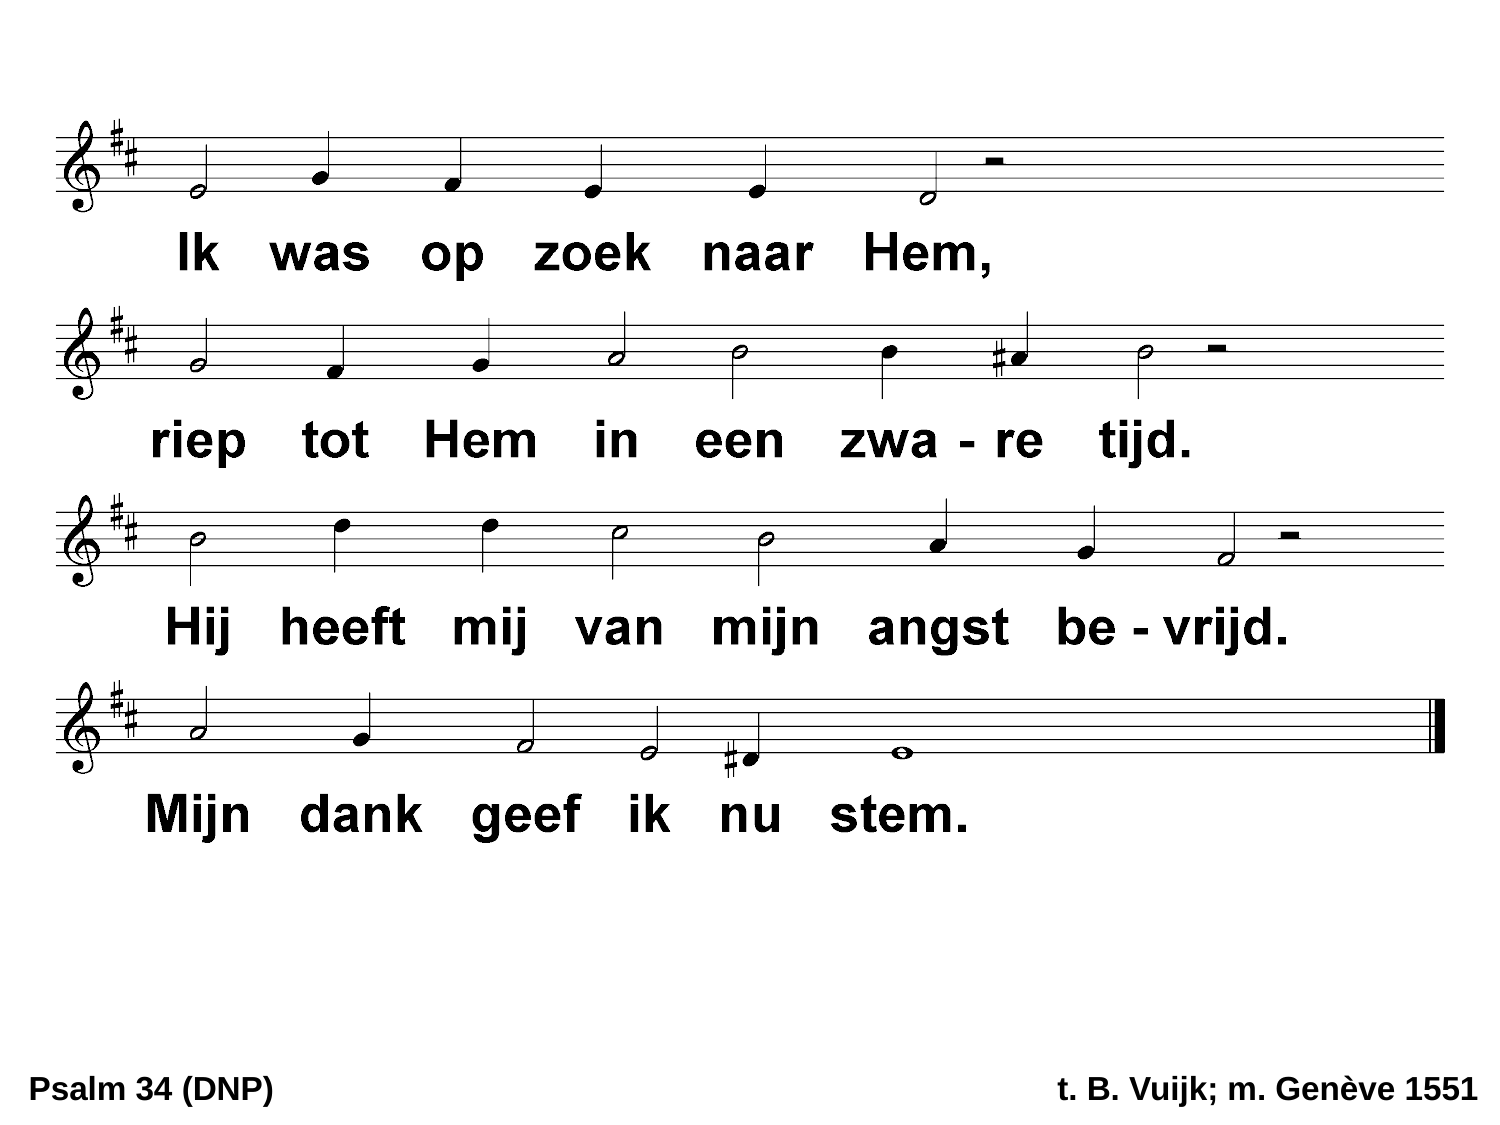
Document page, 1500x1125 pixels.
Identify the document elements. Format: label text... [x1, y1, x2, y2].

picture [41, 103, 1459, 857]
text_box Psalm 34 (DNP) t. B. Vuijk; m. Genève 1551 [13, 1059, 1495, 1115]
